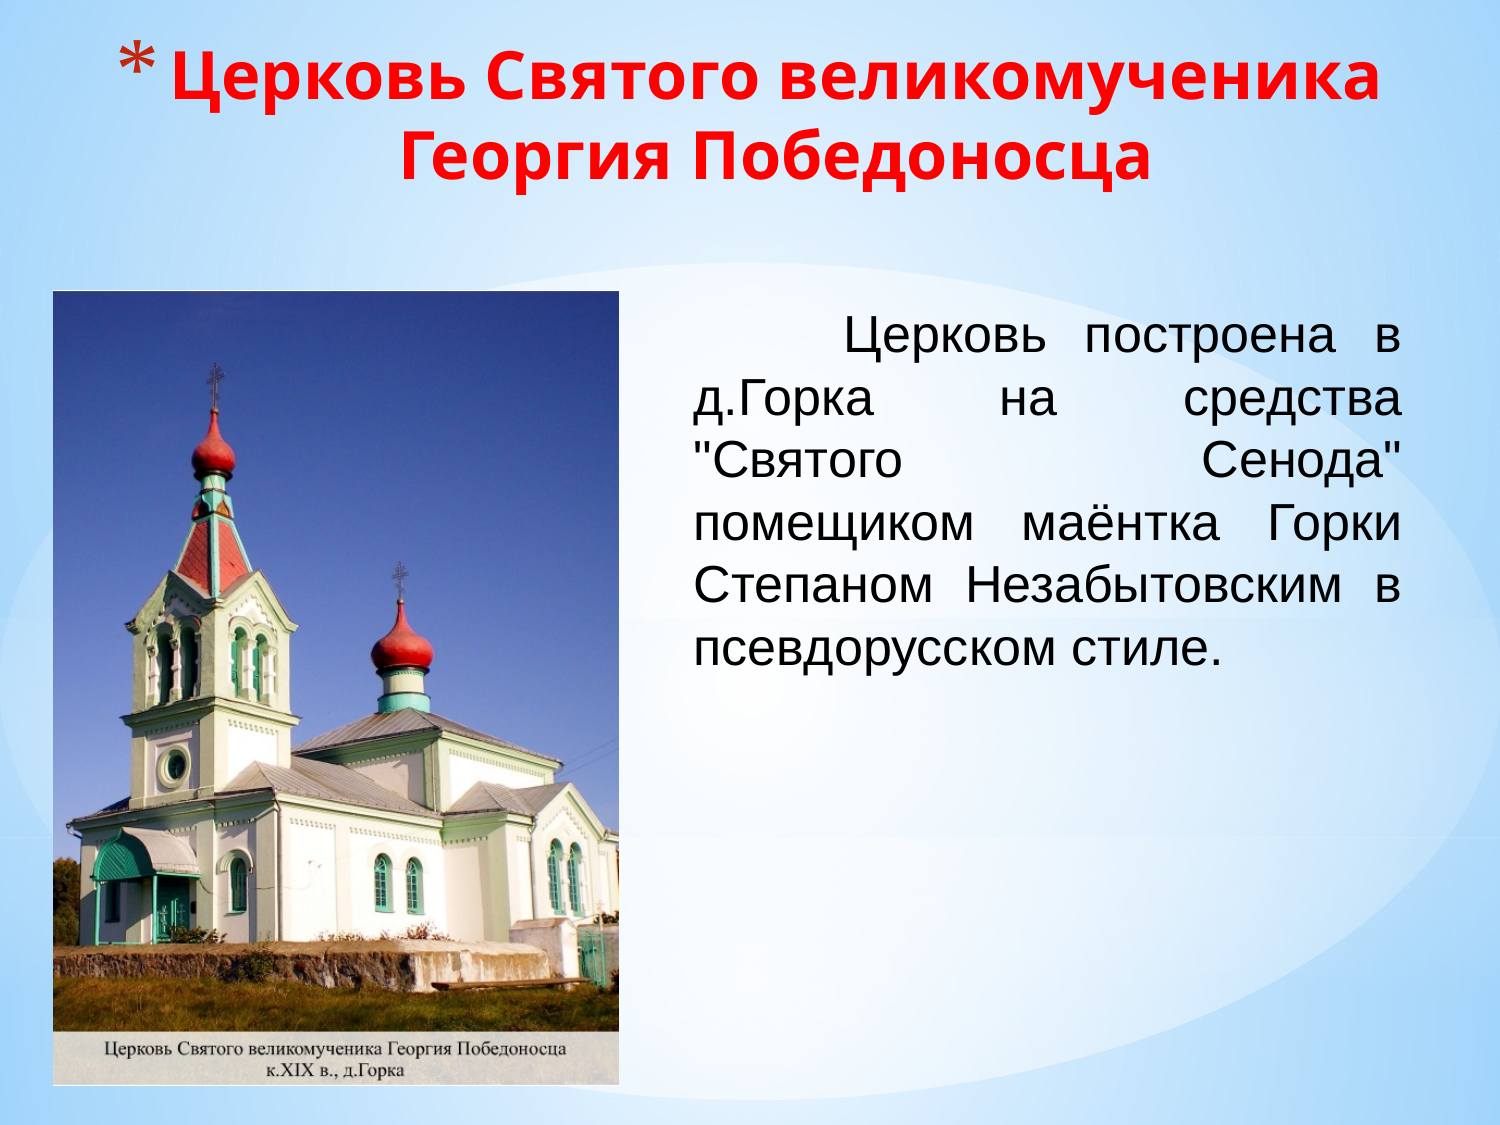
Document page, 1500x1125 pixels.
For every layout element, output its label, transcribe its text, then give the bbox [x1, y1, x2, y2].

list [687, 290, 1420, 1001]
text_box Церковь построена в д.Горка на средства "Святого Сенода" помещиком маёнтка Горки Степаном Незабытовским в псевдорусском стиле. [679, 293, 1418, 683]
title Церковь Святого великомученика Георгия Победоносца [75, 24, 1425, 185]
picture [52, 290, 619, 1087]
